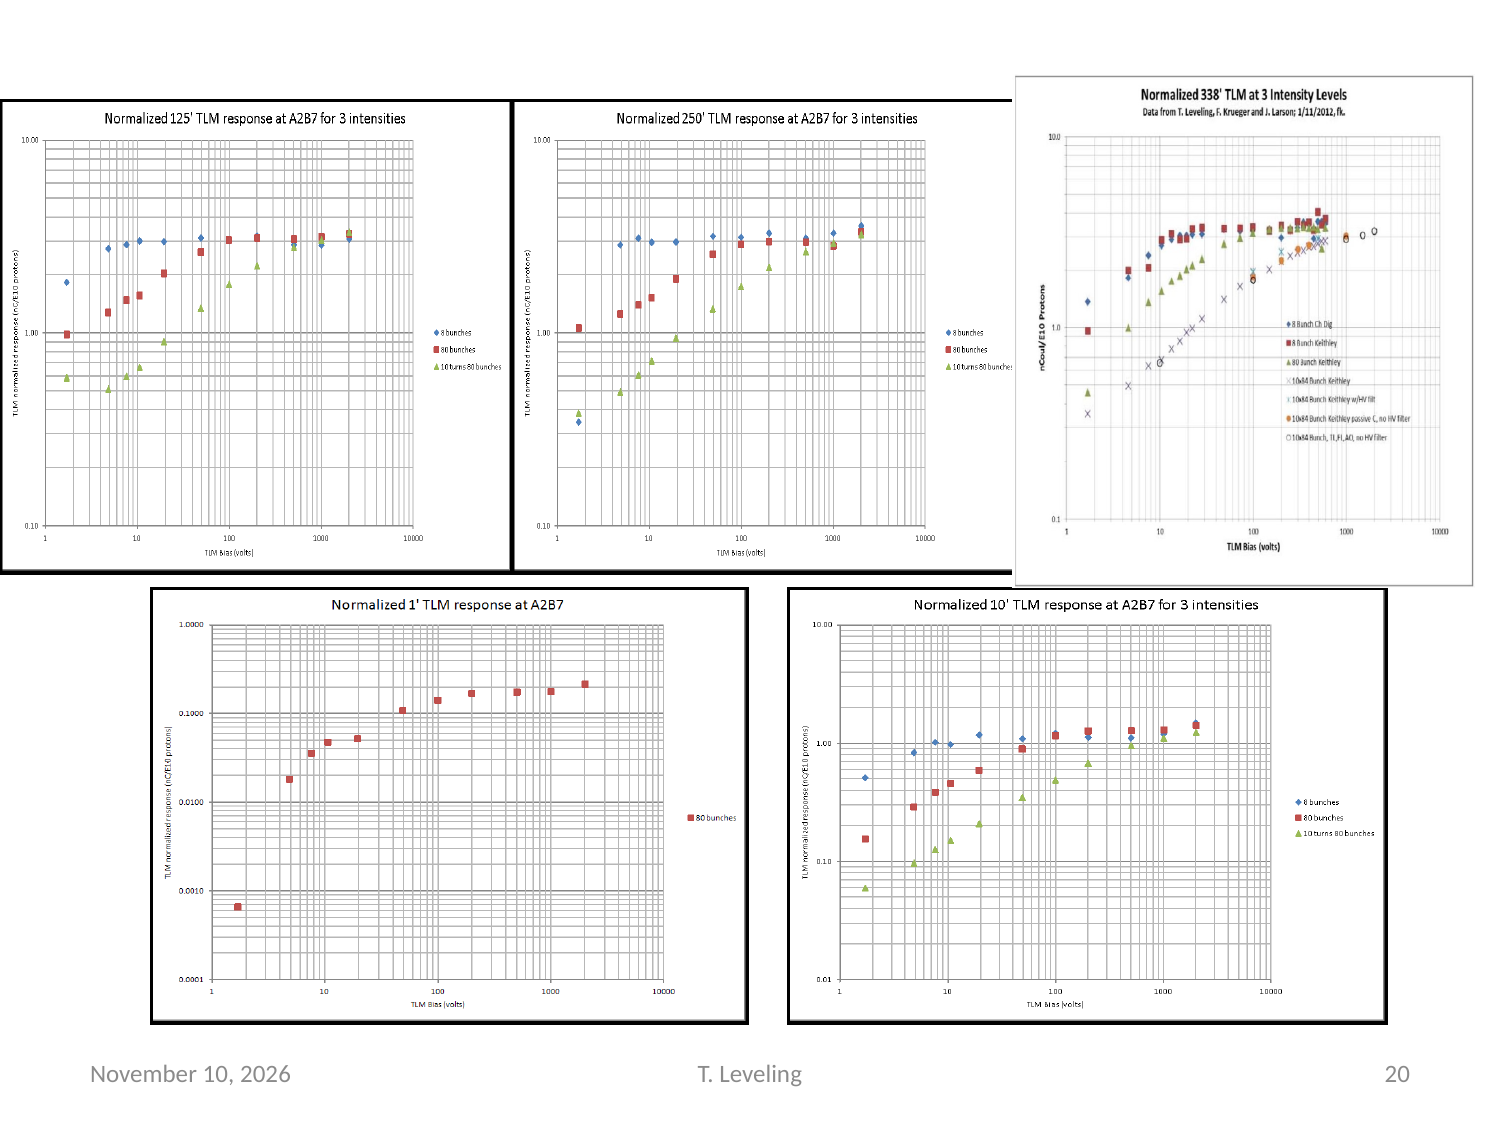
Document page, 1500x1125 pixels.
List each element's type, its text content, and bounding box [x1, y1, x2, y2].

slide_number 20 [1074, 1042, 1425, 1103]
picture [149, 587, 749, 1025]
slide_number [75, 1042, 425, 1103]
picture [0, 74, 1476, 1026]
footer T. Leveling [512, 1042, 988, 1103]
